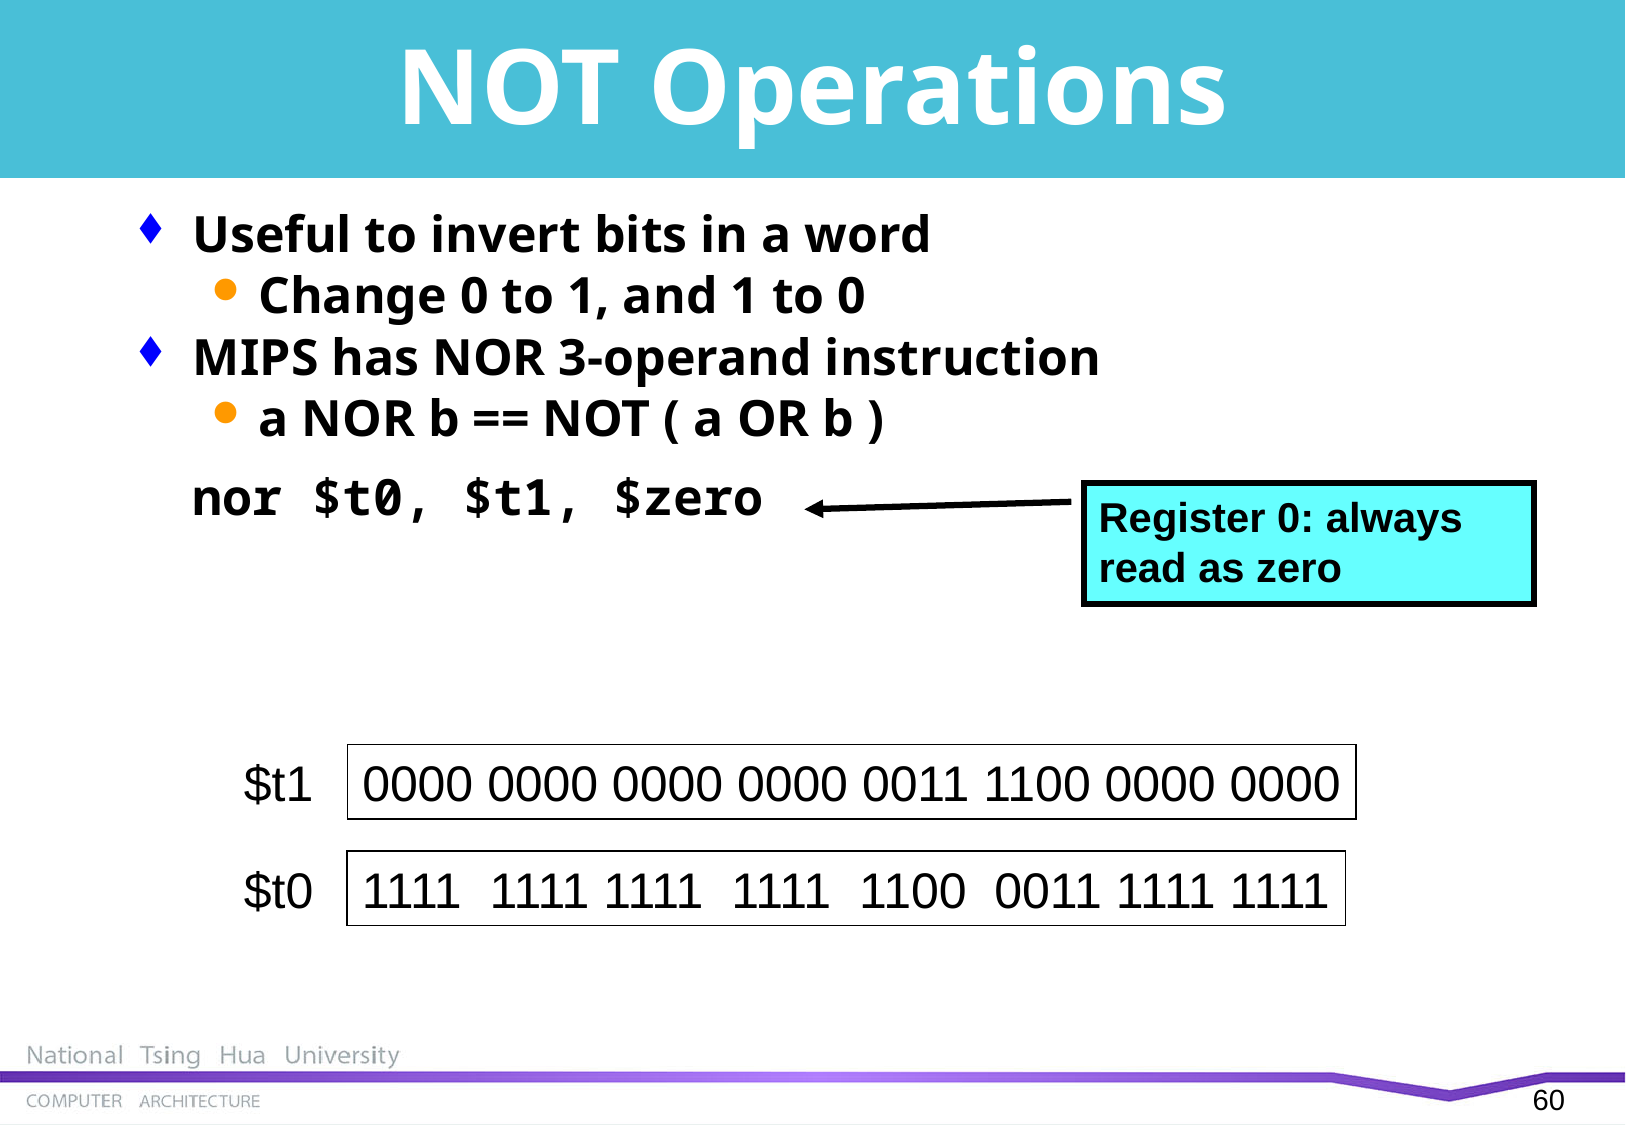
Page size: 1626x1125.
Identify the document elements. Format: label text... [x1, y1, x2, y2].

slide_number 59 [1241, 1060, 1581, 1125]
list Useful to invert bits in a word Change 0 to 1, and 1 to 0 MIPS has NOR 3-operand instruction a NOR b == NOT ( a OR b ) nor $t0, $t1, $zero [121, 202, 1504, 729]
text_box 1111 1111 1111 1111 1100 0011 1111 1111 [347, 850, 1346, 926]
picture [0, 0, 1626, 1125]
text_box Register 0: always read as zero [804, 501, 1072, 516]
text_box 0000 0000 0000 0000 0011 1100 0000 0000 [347, 744, 1357, 820]
text_box $t0 [229, 850, 329, 926]
text_box Register 0: always read as zero [1083, 483, 1534, 605]
text_box $t1 [229, 744, 329, 820]
title NOT Operations [121, 19, 1504, 167]
